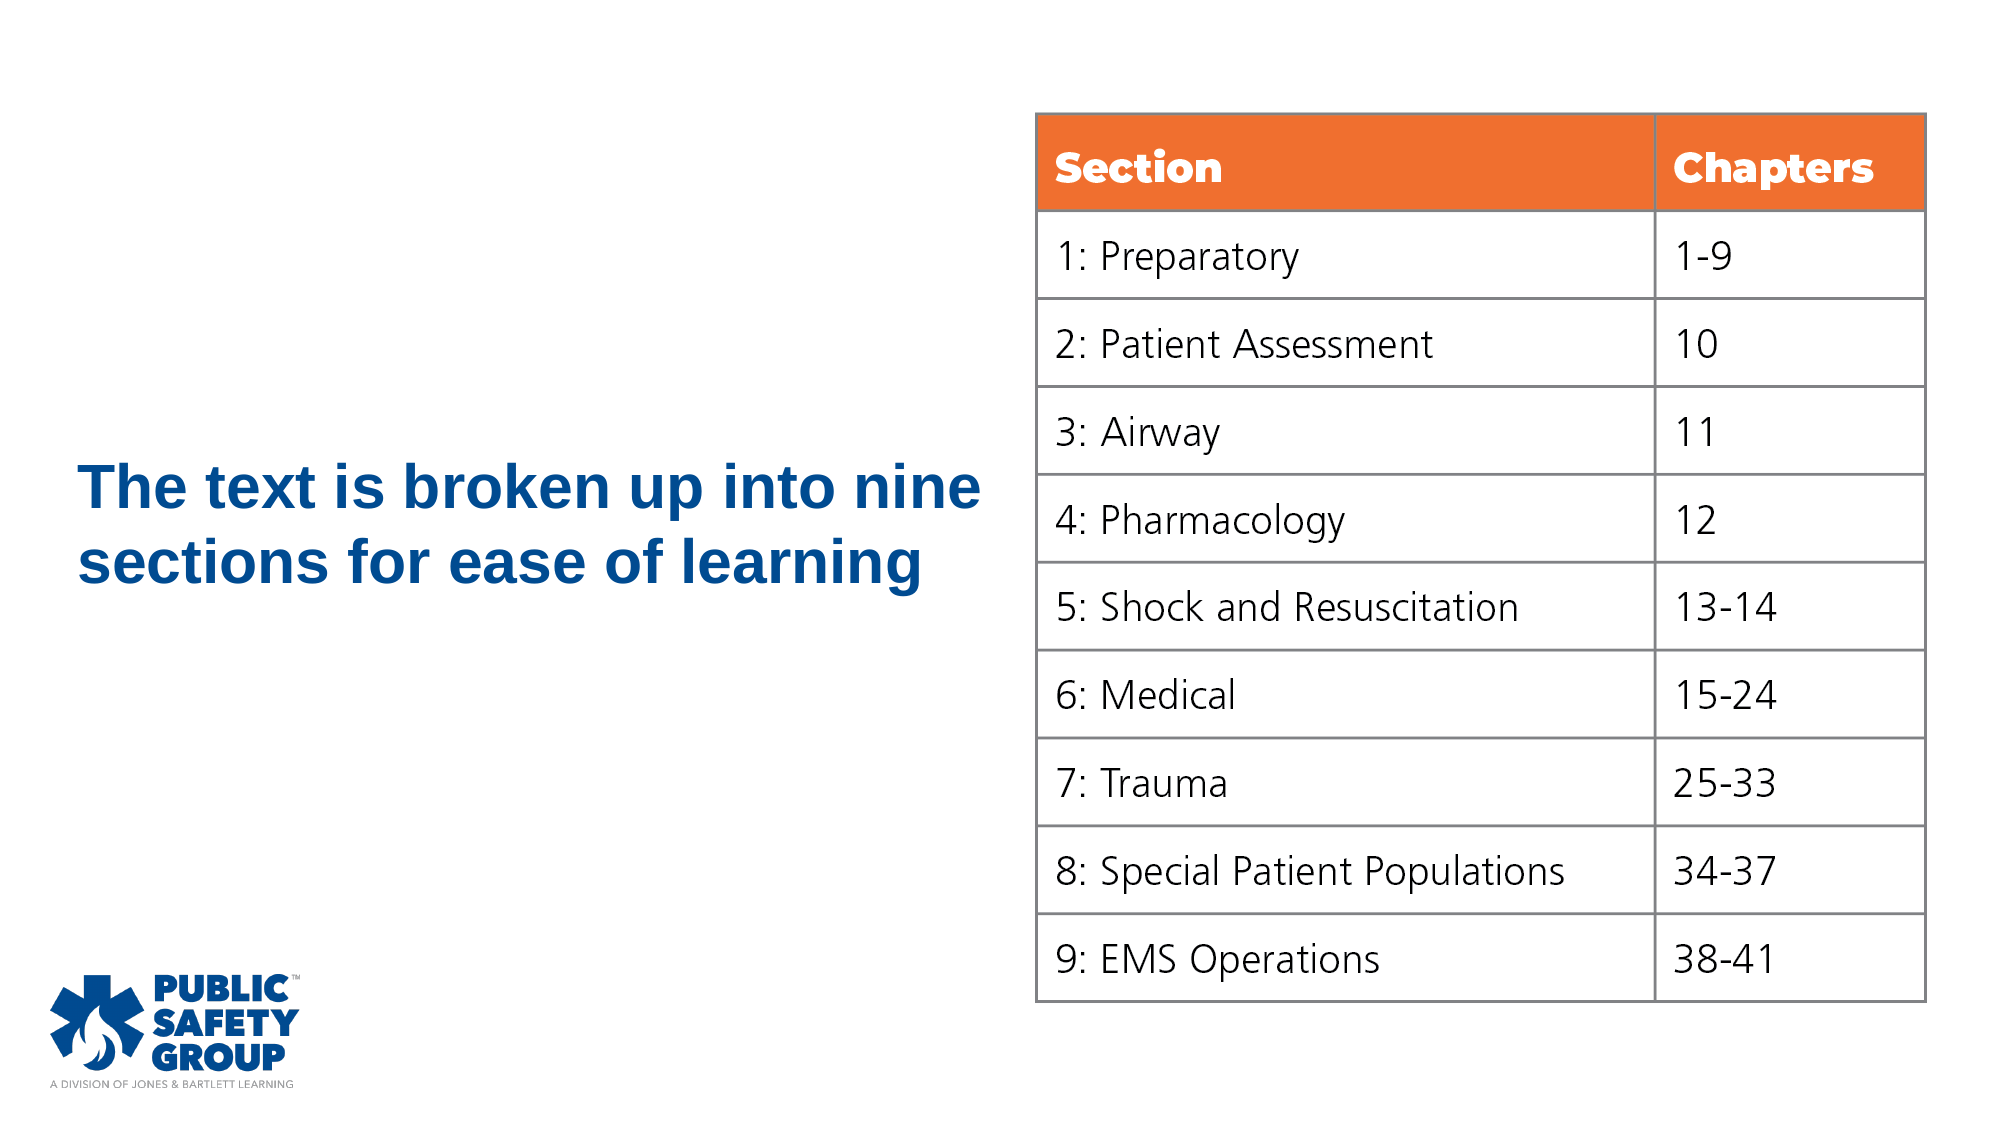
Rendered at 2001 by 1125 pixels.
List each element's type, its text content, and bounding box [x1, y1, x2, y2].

title The text is broken up into nine sections for ease of learning [62, 324, 1013, 718]
picture [50, 974, 300, 1088]
picture [1026, 99, 1937, 1013]
